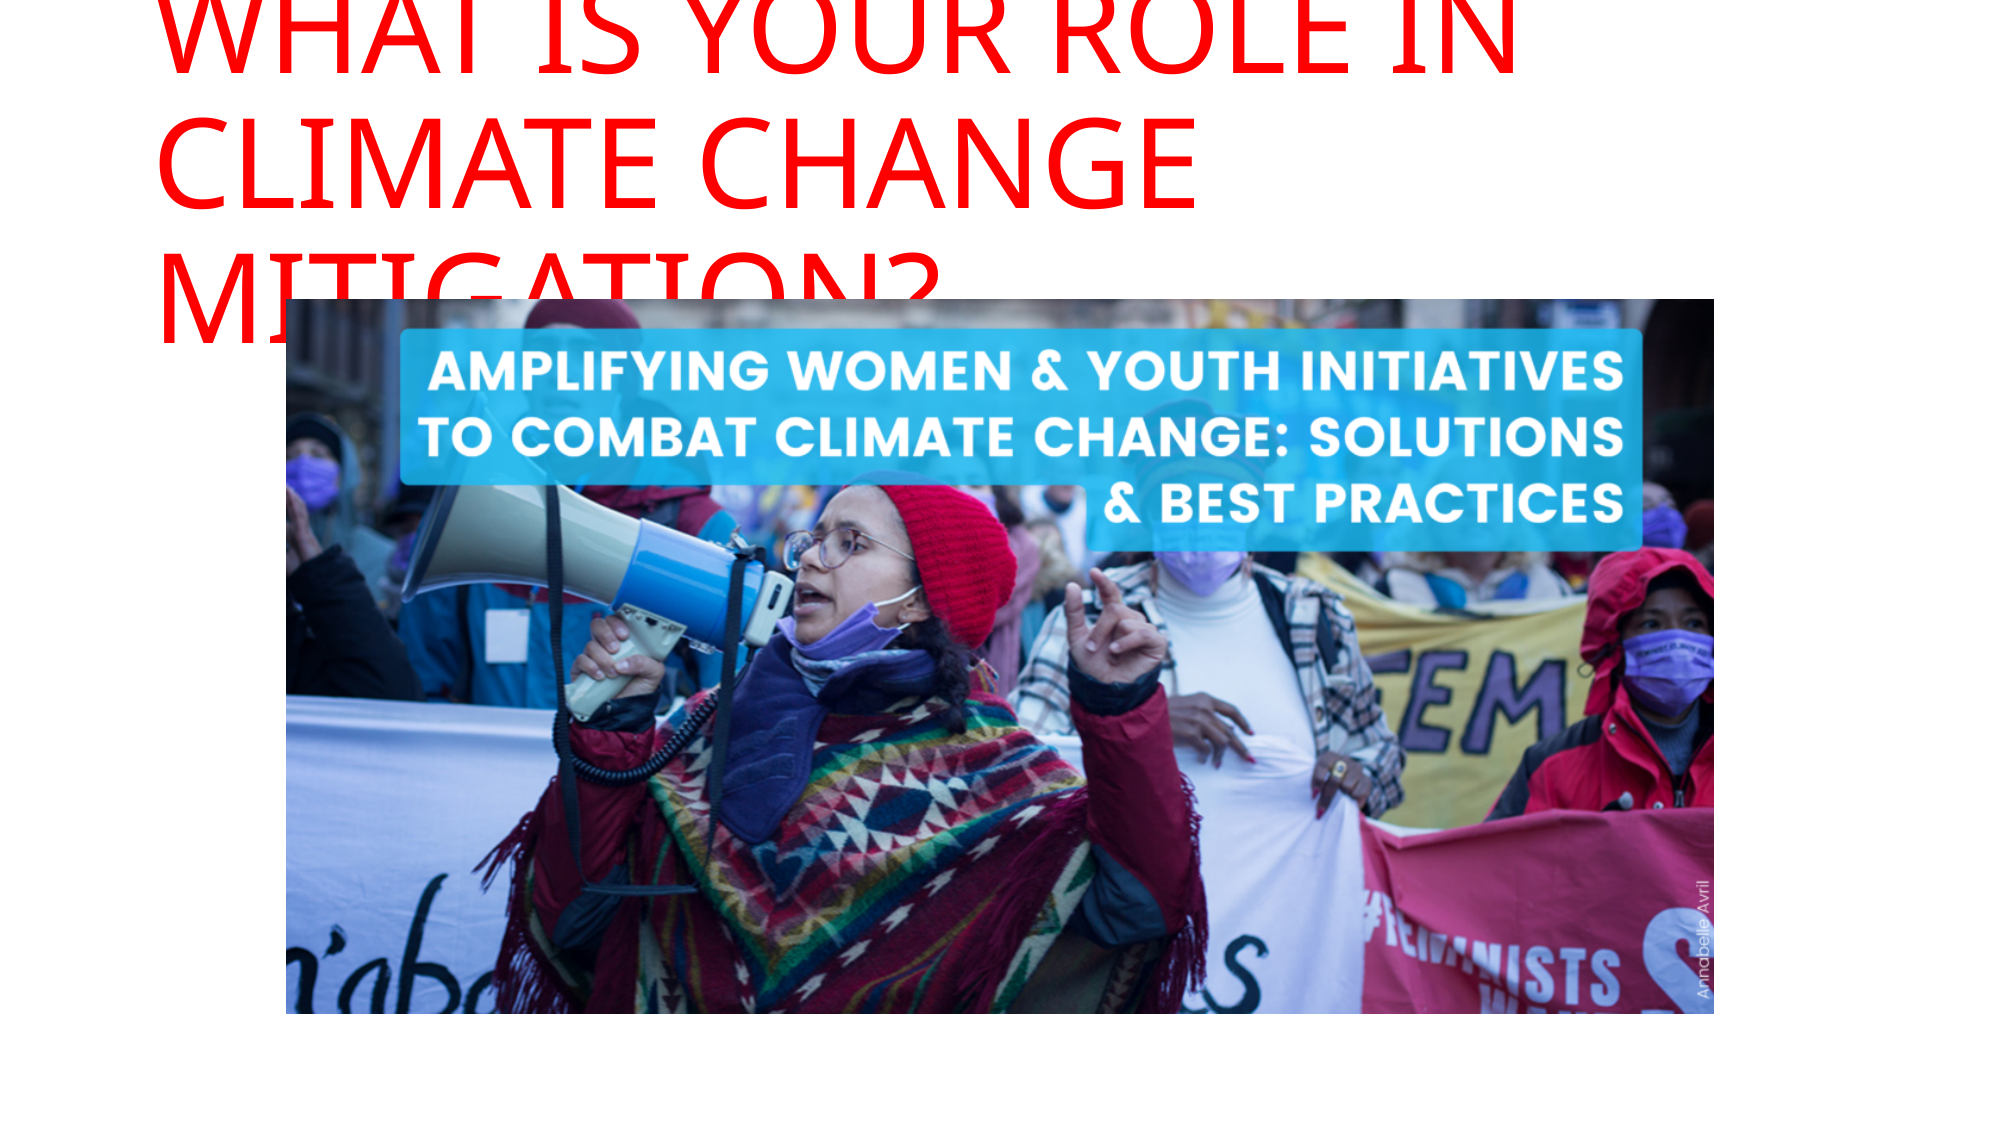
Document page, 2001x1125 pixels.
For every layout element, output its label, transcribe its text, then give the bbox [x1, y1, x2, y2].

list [286, 299, 1714, 1014]
title WHAT IS YOUR ROLE IN CLIMATE CHANGE MITIGATION? [137, 59, 1863, 278]
